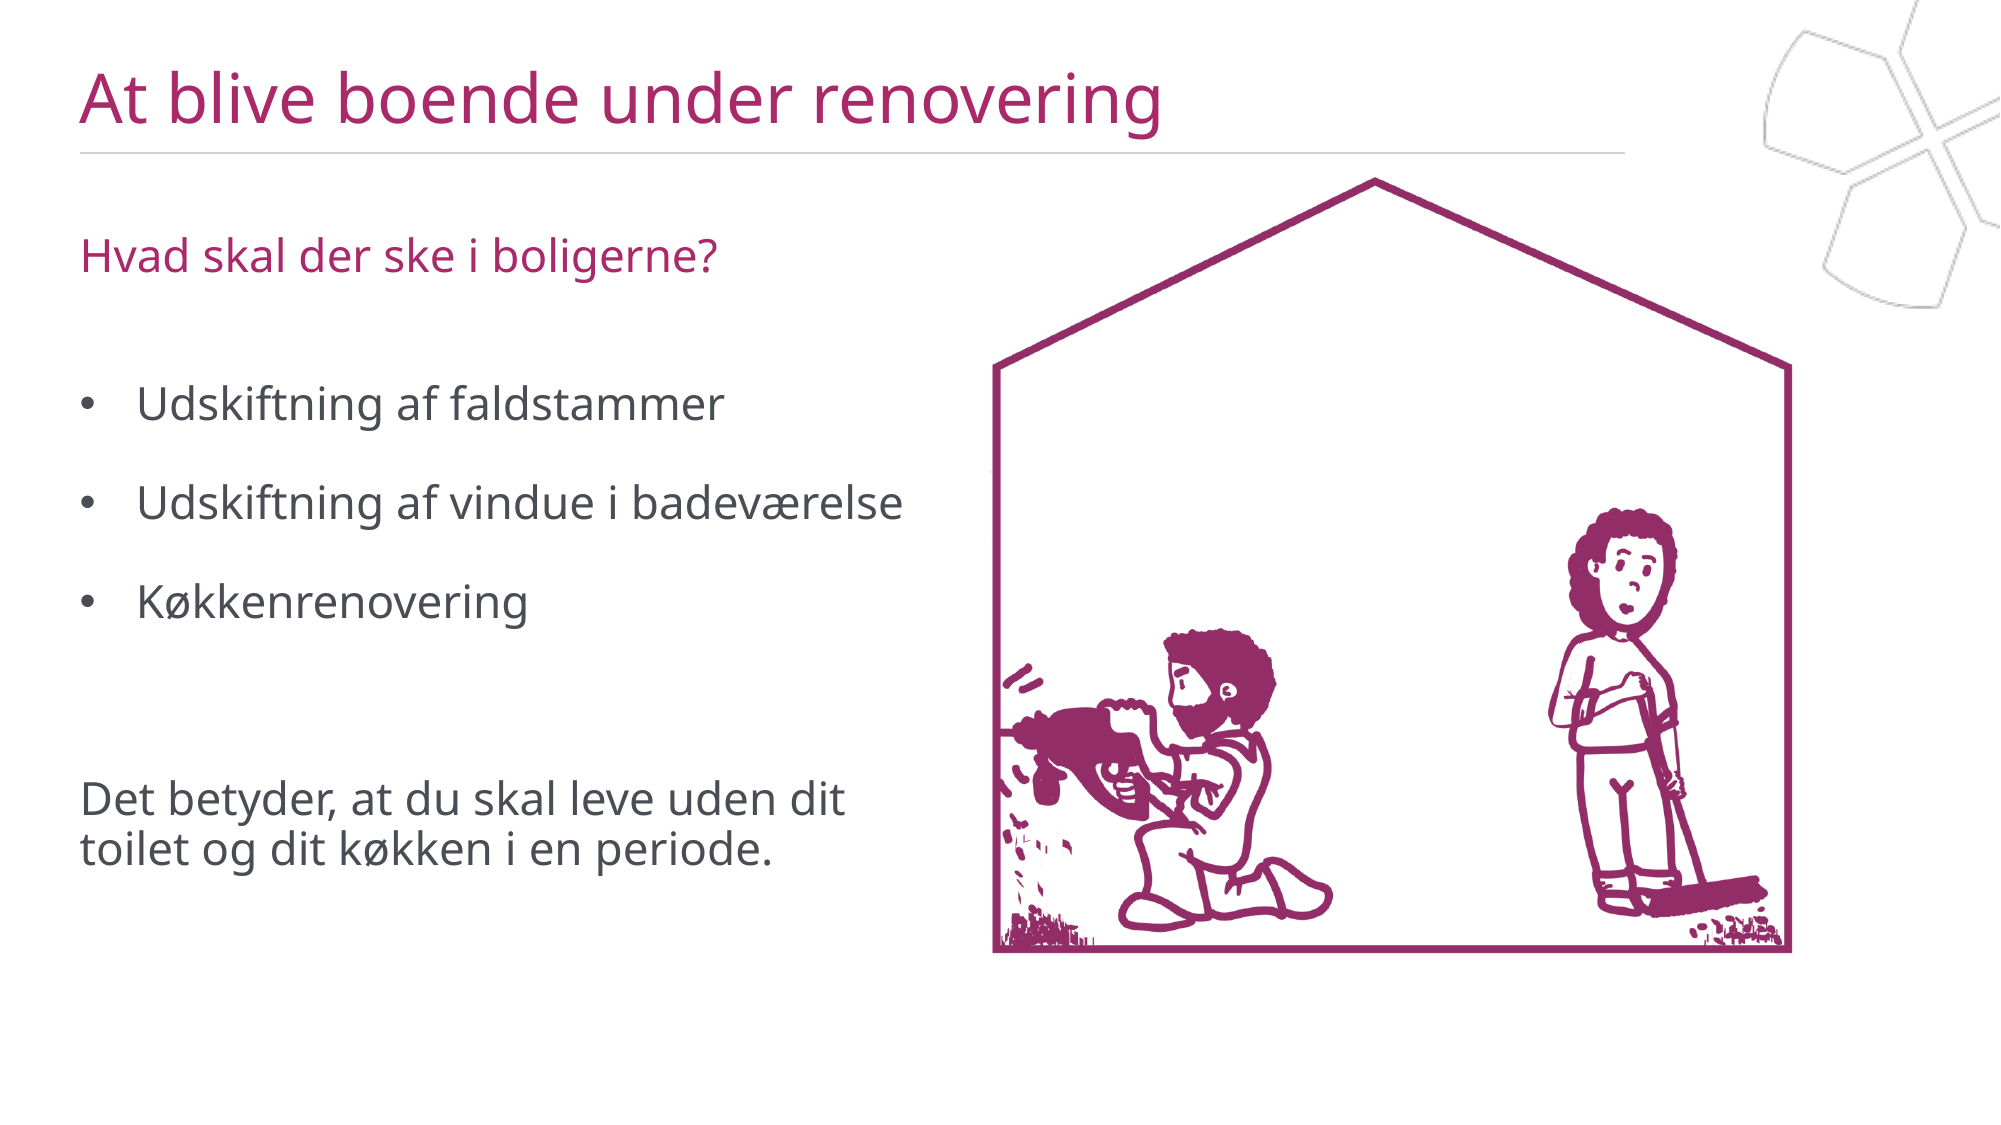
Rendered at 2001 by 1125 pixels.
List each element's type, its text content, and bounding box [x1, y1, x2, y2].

text_box At blive boende under renovering [79, 64, 1243, 139]
text_box Hvad skal der ske i boligerne? Udskiftning af faldstammer Udskiftning af vindue i badeværelse Køkkenrenovering Det betyder, at du skal leve uden dit toilet og dit køkken i en periode. [79, 232, 947, 876]
picture [983, 0, 2000, 956]
